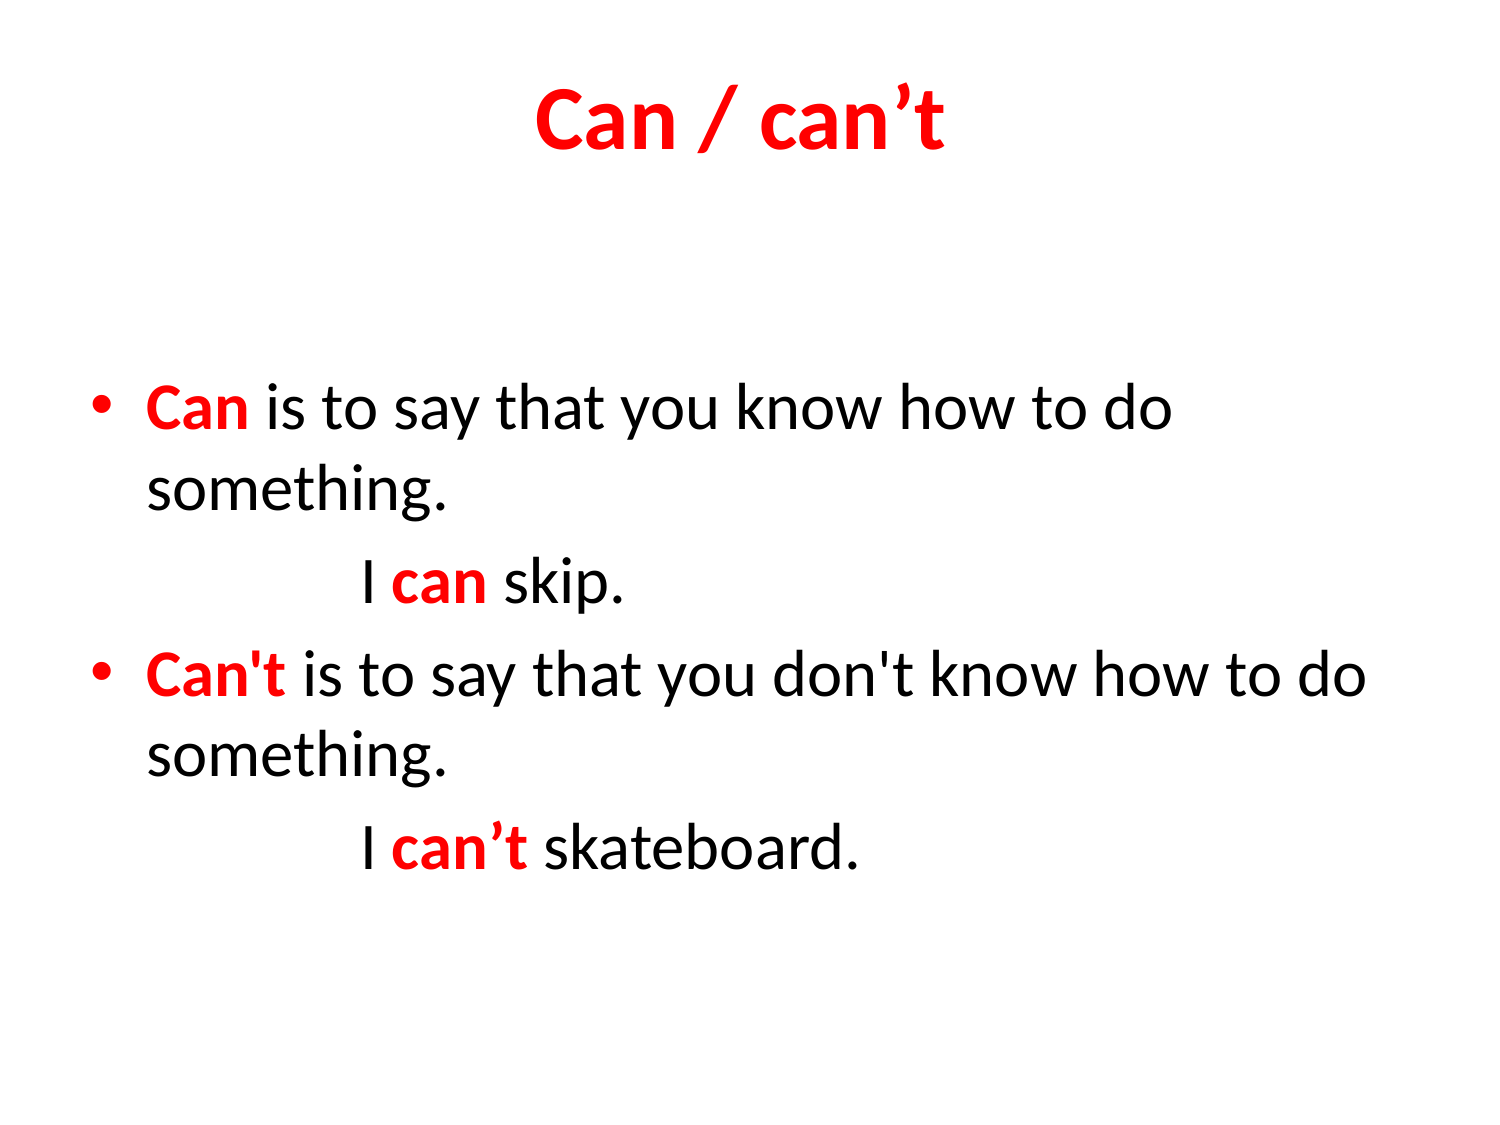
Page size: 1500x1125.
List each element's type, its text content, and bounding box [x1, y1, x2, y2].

title Can / can’t [76, 19, 1427, 207]
list Can is to say that you know how to do something. I can skip. Can't is to say that you don't know how to do something. I can’t skateboard. [75, 262, 1425, 1005]
